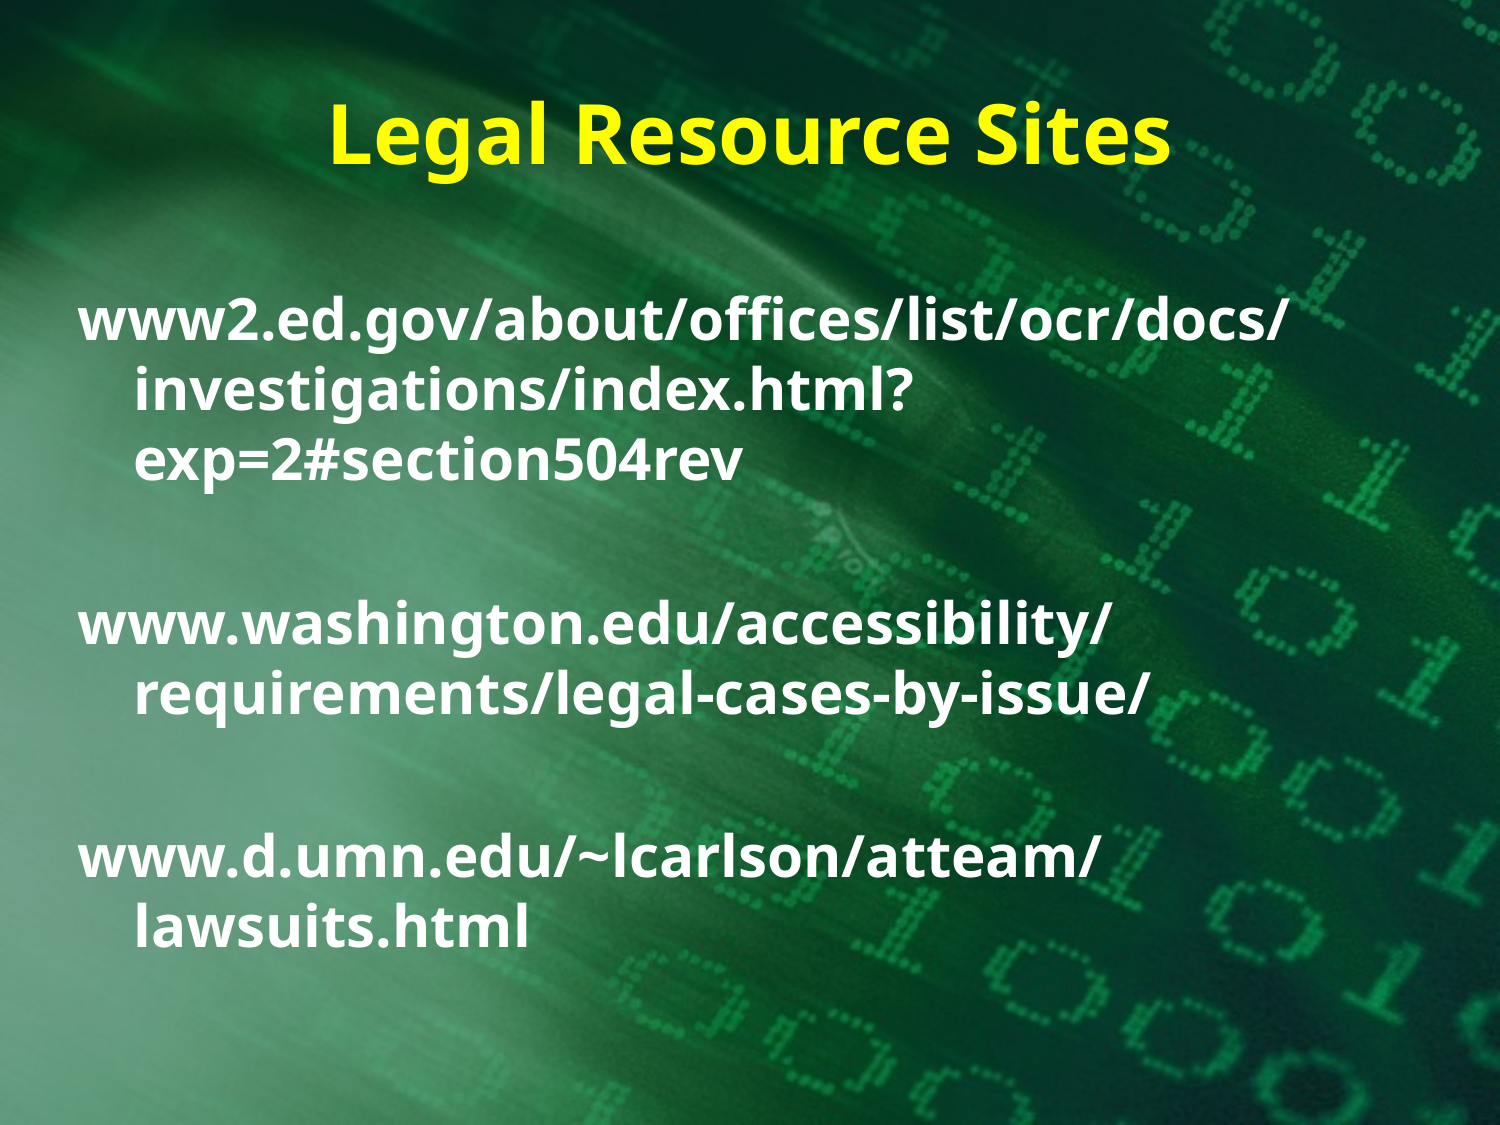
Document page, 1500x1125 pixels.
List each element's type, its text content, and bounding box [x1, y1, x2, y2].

title Legal Resource Sites [87, 37, 1413, 226]
list www2.ed.gov/about/offices/list/ocr/docs/investigations/index.html?exp=2#section504rev www.washington.edu/accessibility/requirements/legal-cases-by-issue/ www.d.umn.edu/~lcarlson/atteam/lawsuits.html [62, 274, 1438, 1076]
picture [0, 0, 1500, 1125]
